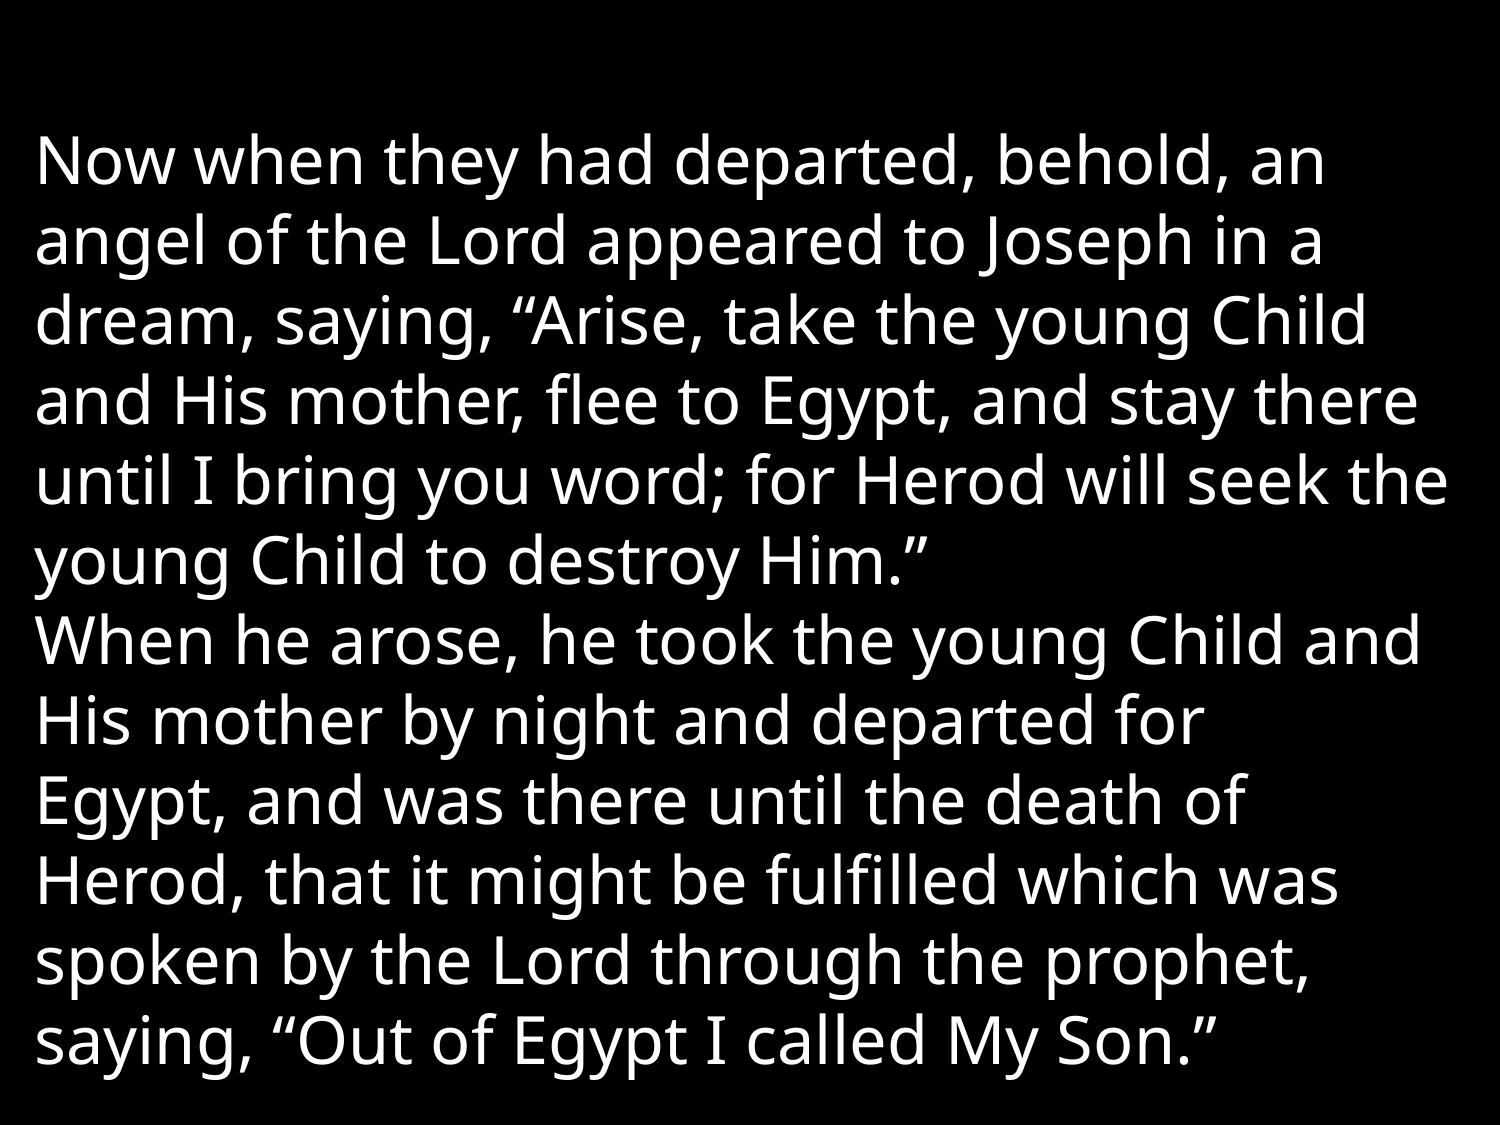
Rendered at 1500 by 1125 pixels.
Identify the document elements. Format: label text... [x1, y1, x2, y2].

text_box Now when they had departed, behold, an angel of the Lord appeared to Joseph in a dream, saying, “Arise, take the young Child and His mother, flee to Egypt, and stay there until I bring you word; for Herod will seek the young Child to destroy Him.” When he arose, he took the young Child and His mother by night and departed for Egypt, and was there until the death of Herod, that it might be fulfilled which was spoken by the Lord through the prophet, saying, “Out of Egypt I called My Son.” Matthew 2:13-15. [19, 110, 1481, 1125]
